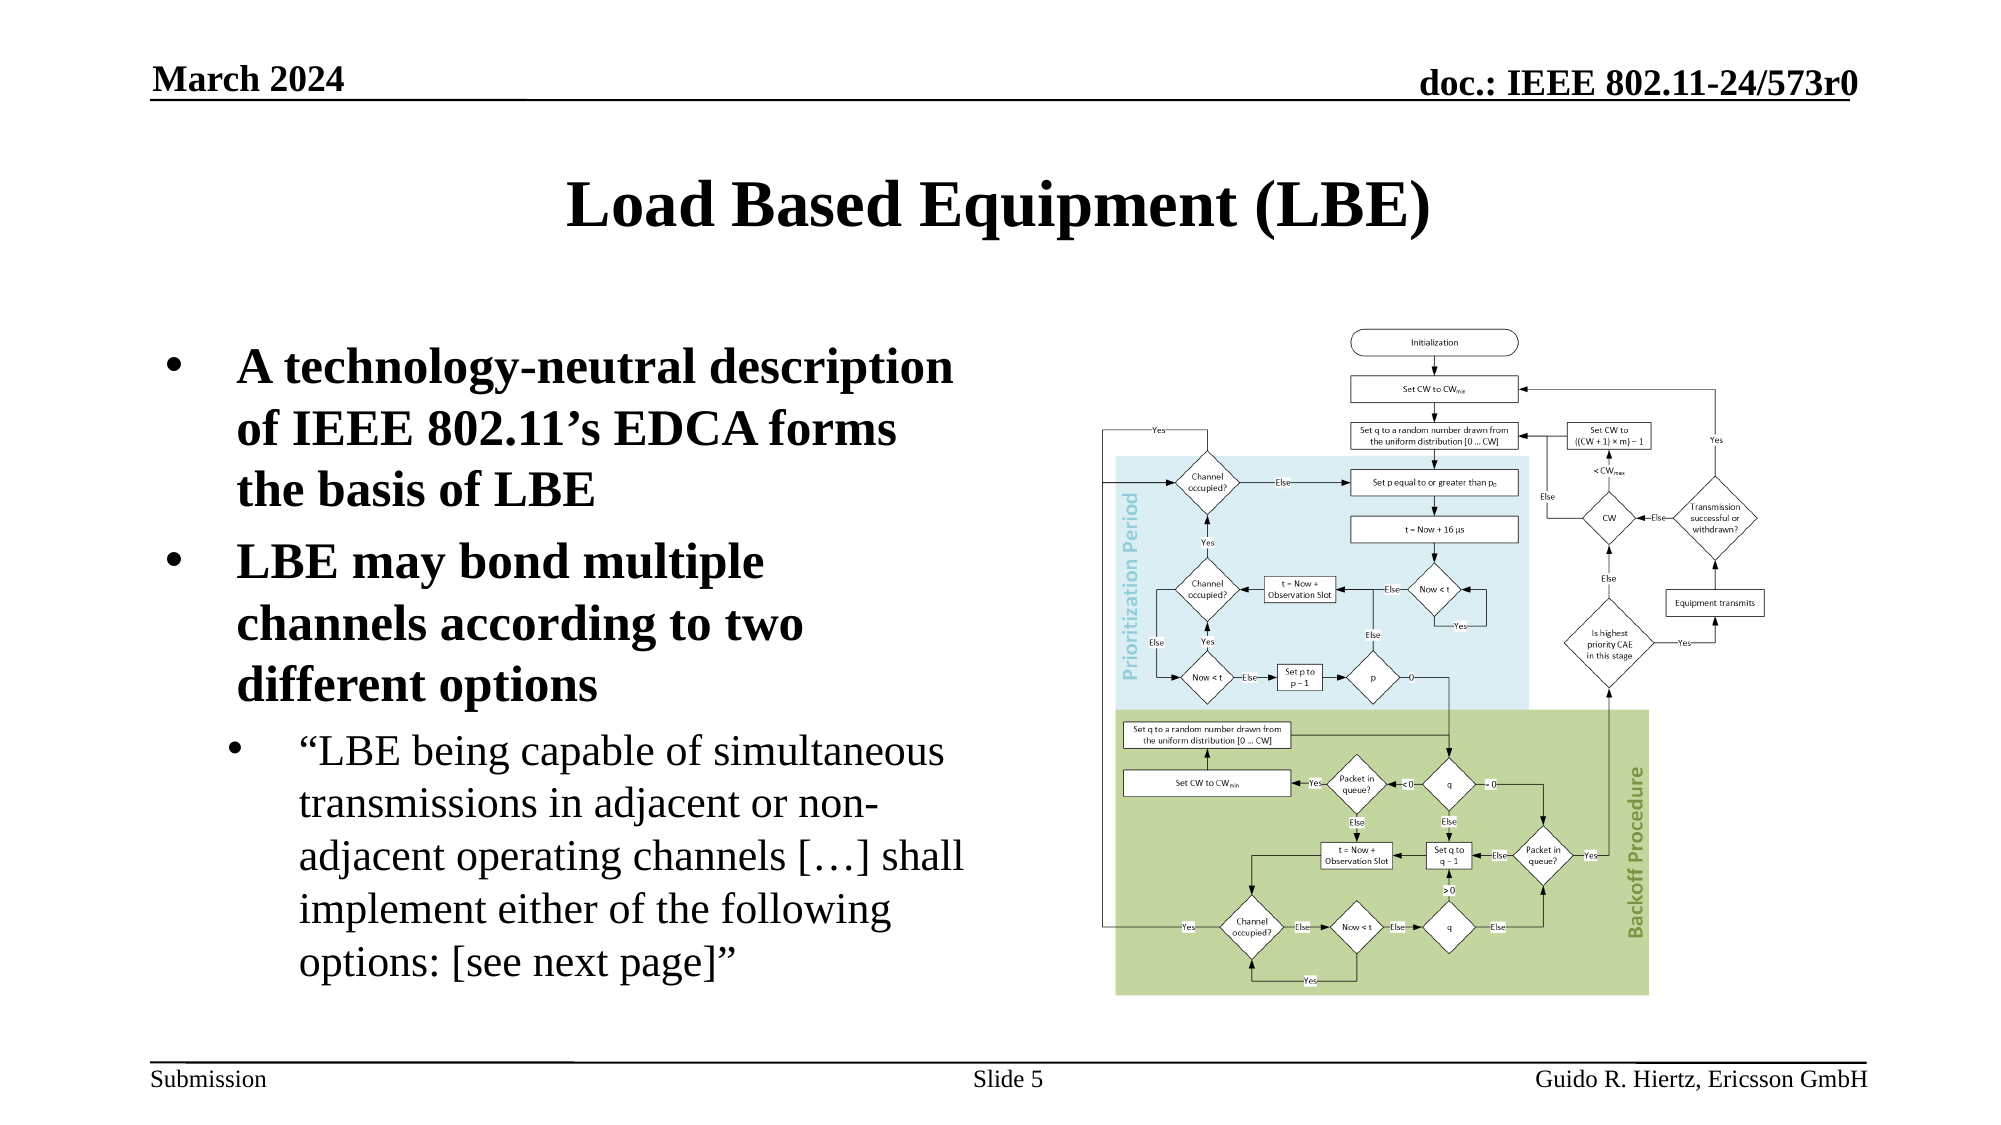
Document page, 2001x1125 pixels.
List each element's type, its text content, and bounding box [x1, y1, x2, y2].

slide_number Slide 5 [950, 1061, 1067, 1123]
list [1096, 324, 1770, 1000]
title Load Based Equipment (LBE) [149, 112, 1850, 288]
list A technology-neutral description of IEEE 802.11’s EDCA forms the basis of LBE LBE may bond multiple channels according to two different options “LBE being capable of simultaneous transmissions in adjacent or non-adjacent operating channels […] shall implement either of the following options: [see next page]” [149, 324, 984, 1000]
footer Guido R. Hiertz, Ericsson GmbH [1171, 1061, 1869, 1093]
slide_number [152, 54, 563, 100]
